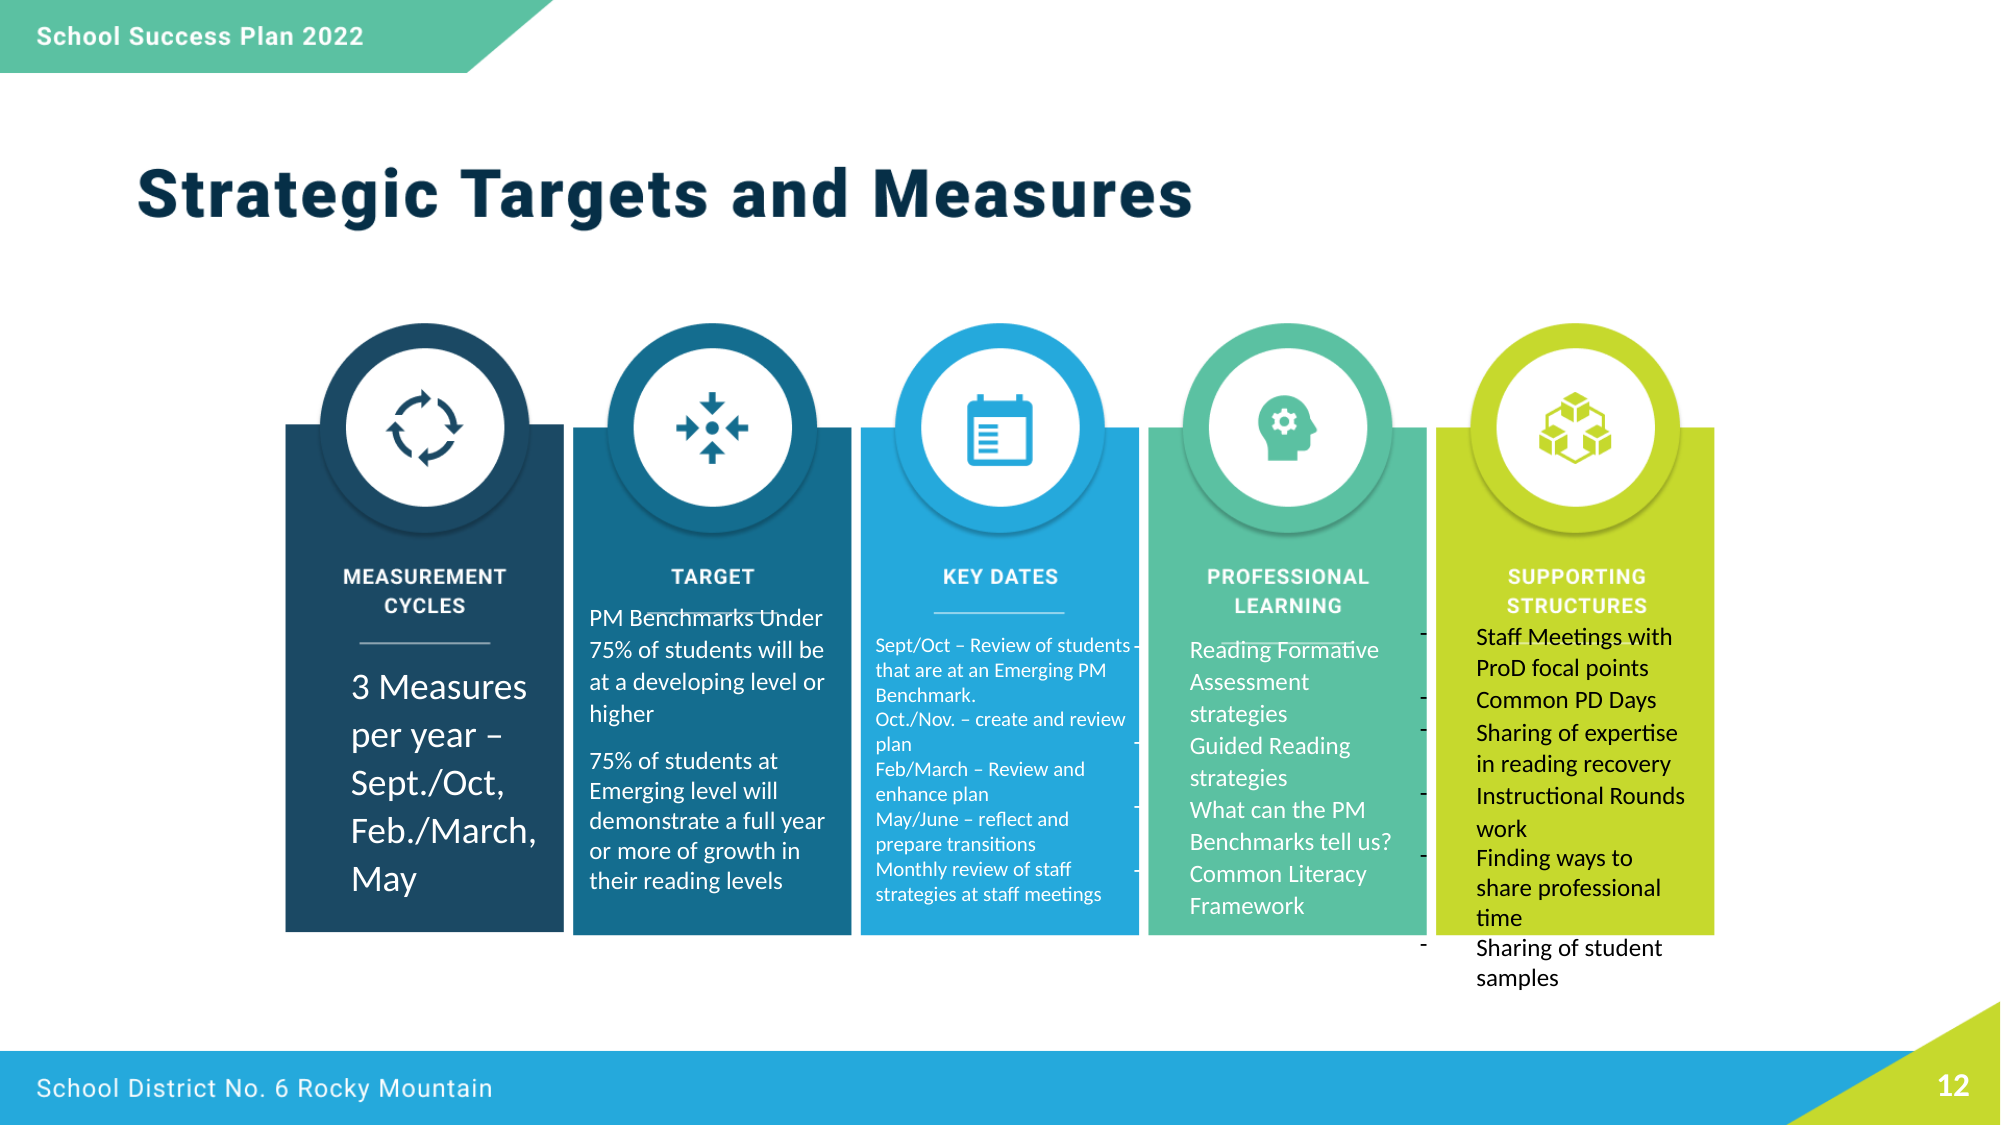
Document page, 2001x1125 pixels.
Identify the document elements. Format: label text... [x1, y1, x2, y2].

text_box PM Benchmarks Under 75% of students will be at a developing level or higher 75% of students at Emerging level will demonstrate a full year or more of growth in their reading levels [574, 592, 847, 902]
picture [0, 0, 2001, 1125]
text_box Sept/Oct – Review of students that are at an Emerging PM Benchmark. Oct./Nov. – create and review plan Feb/March – Review and enhance plan May/June – reflect and prepare transitions Monthly review of staff strategies at staff meetings [860, 623, 1118, 914]
text_box Reading Formative Assessment strategies Guided Reading strategies What can the PM Benchmarks tell us? Common Literacy Framework [1118, 623, 1428, 927]
text_box 3 Measures per year – Sept./Oct, Feb./March, May [336, 651, 575, 907]
slide_number 12 [1534, 1053, 1985, 1114]
text_box Staff Meetings with ProD focal points Common PD Days Sharing of expertise in reading recovery Instructional Rounds work Finding ways to share professional time Sharing of student samples [1405, 610, 1703, 999]
